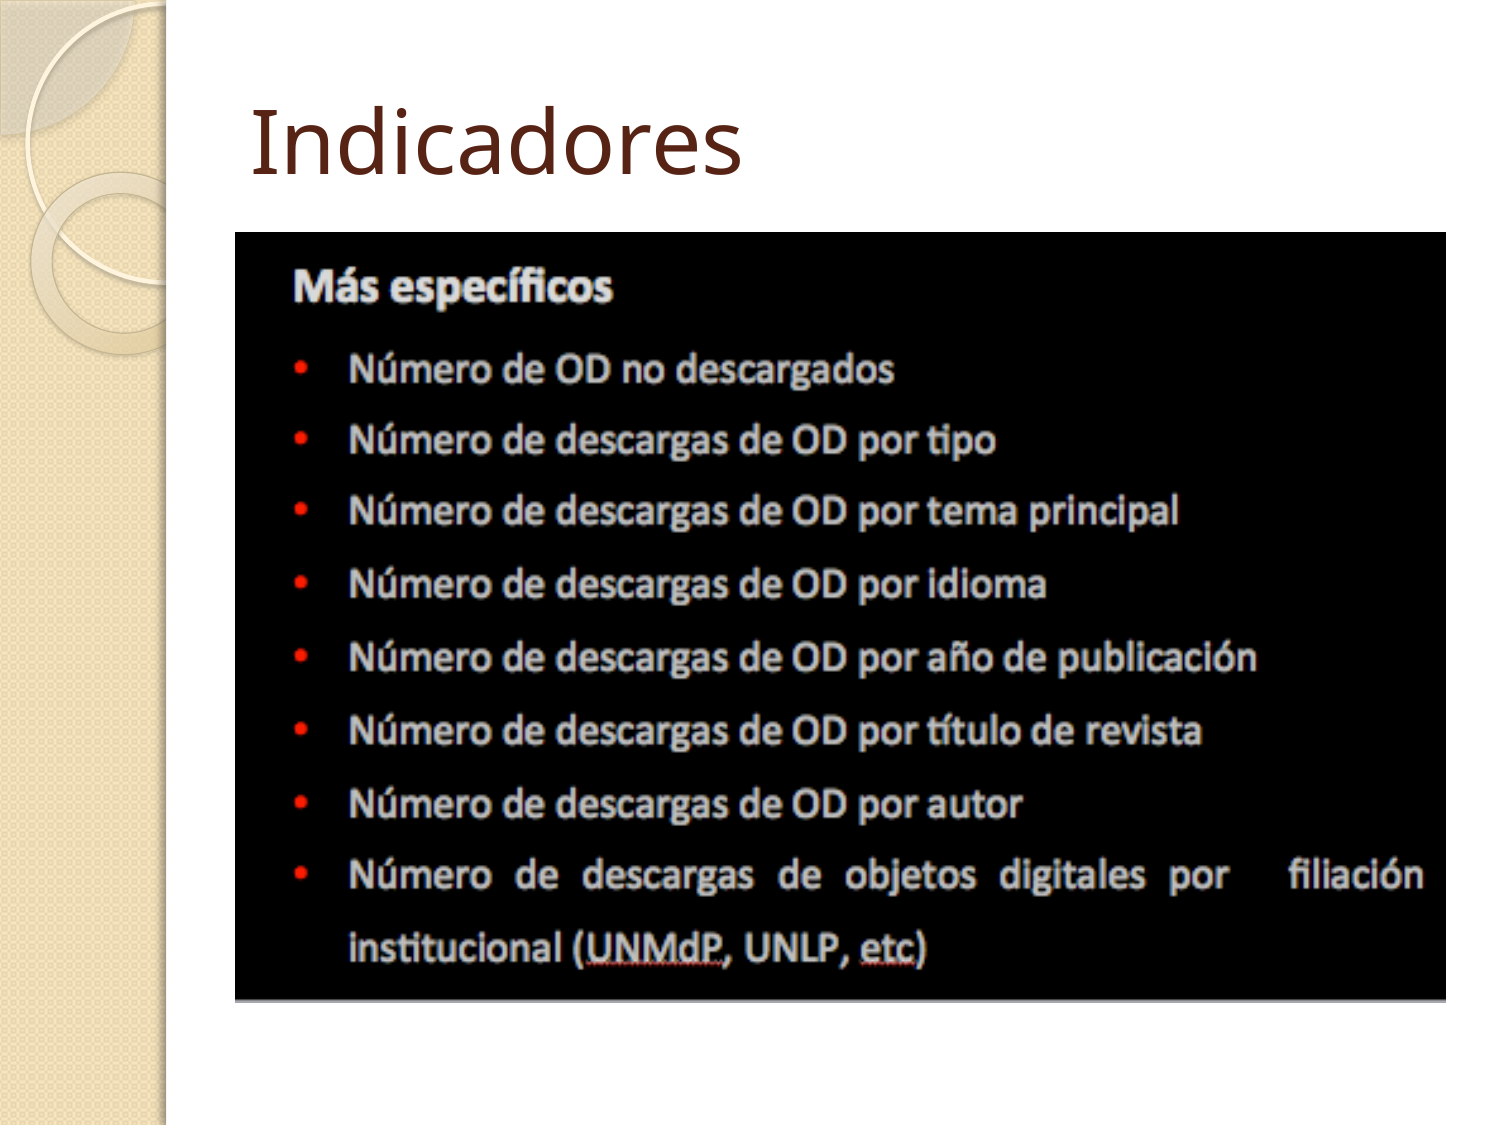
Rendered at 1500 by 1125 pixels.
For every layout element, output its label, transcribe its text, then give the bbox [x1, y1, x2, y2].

title Indicadores [235, 45, 1466, 233]
picture [235, 232, 1446, 1004]
